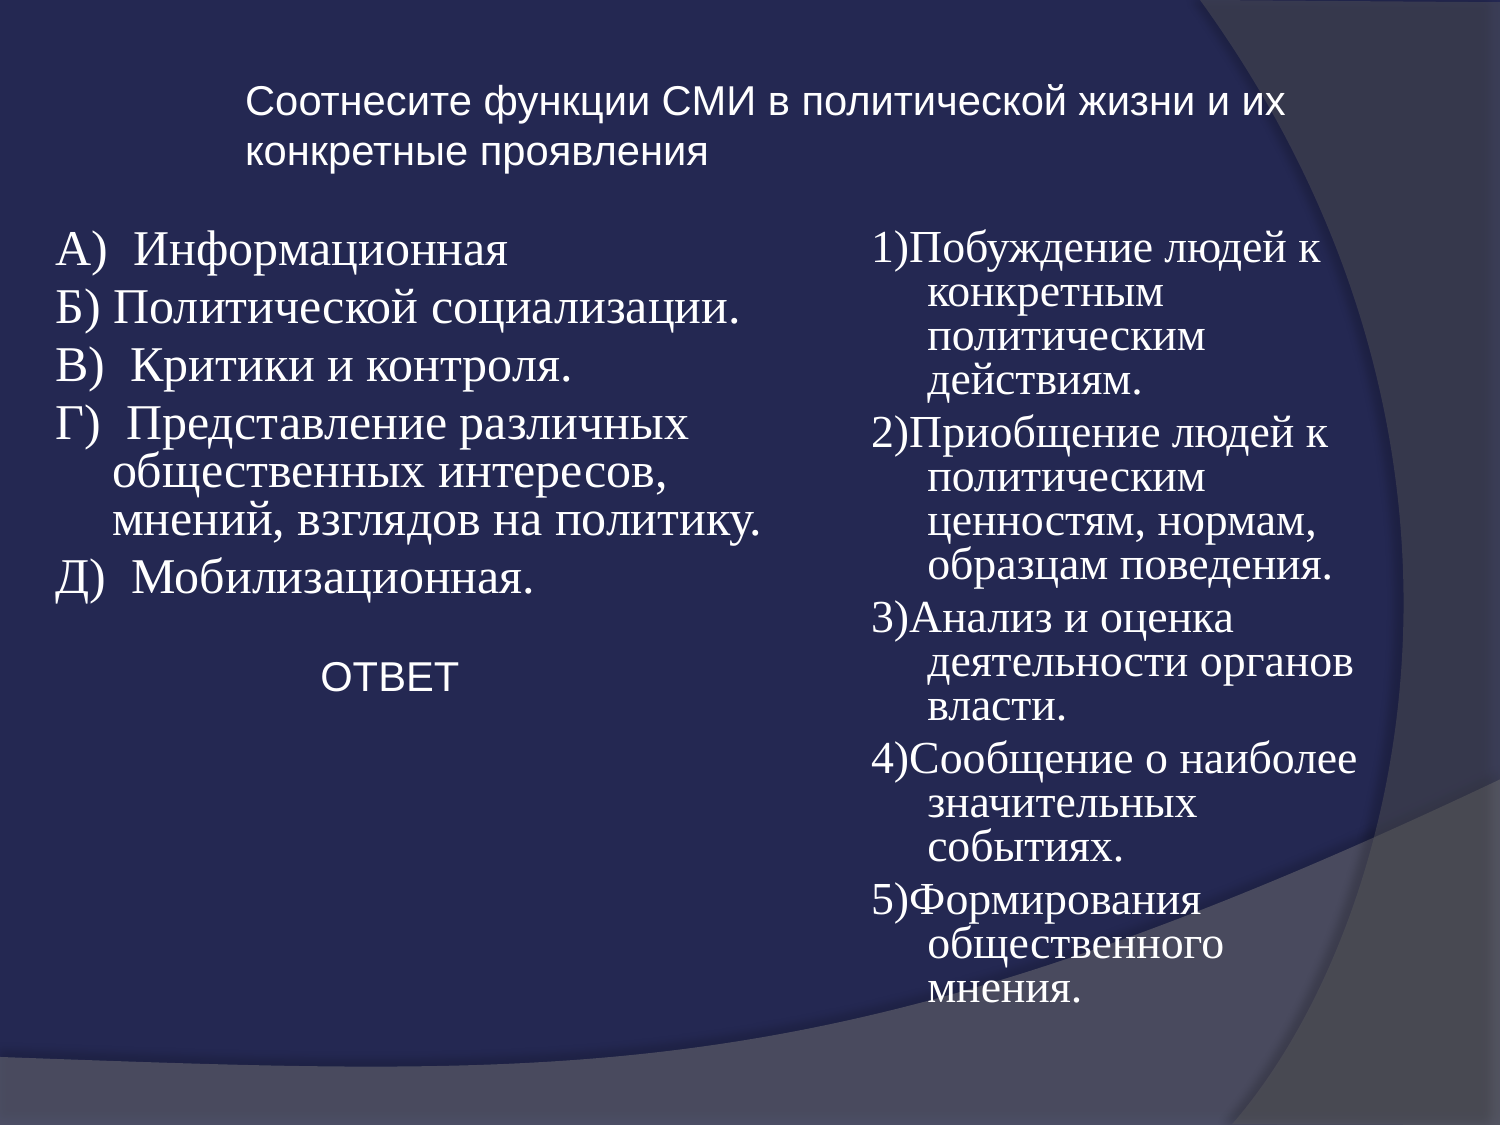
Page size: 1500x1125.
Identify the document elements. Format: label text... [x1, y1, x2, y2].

text_box А) Информационная Б) Политической социализации. В) Критики и контроля. Г) Представление различных общественных интересов, мнений, взглядов на политику. Д) Мобилизационная. ОТВЕТ [41, 219, 792, 756]
text_box Соотнесите функции СМИ в политической жизни и их конкретные проявления [230, 66, 1400, 182]
text_box 1)Побуждение людей к конкретным политическим действиям. 2)Приобщение людей к политическим ценностям, нормам, образцам поведения. 3)Анализ и оценка деятельности органов власти. 4)Сообщение о наиболее значительных событиях. 5)Формирования общественного мнения. [856, 220, 1376, 1072]
